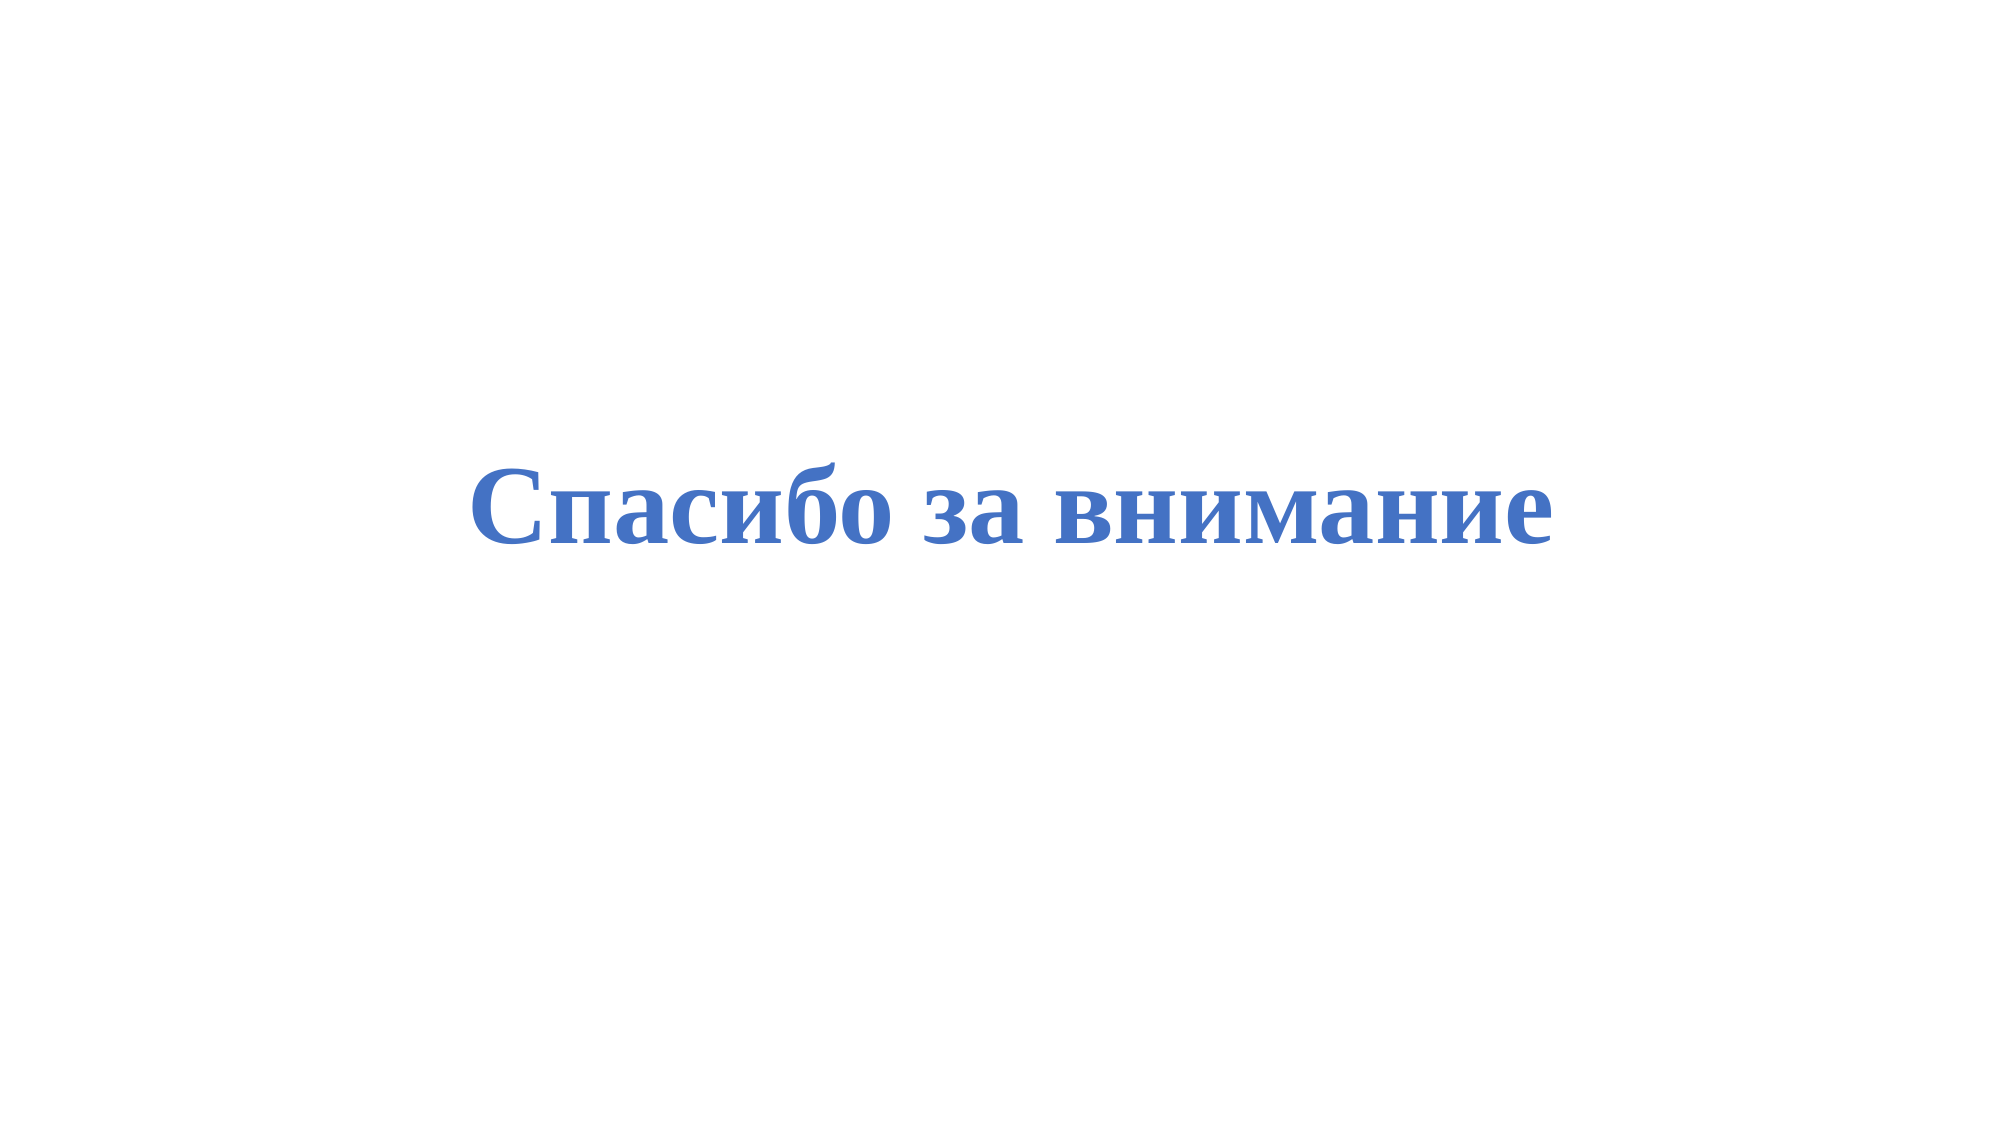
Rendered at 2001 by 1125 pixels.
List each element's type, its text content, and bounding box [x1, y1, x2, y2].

text_box Спасибо за внимание [335, 423, 1687, 575]
